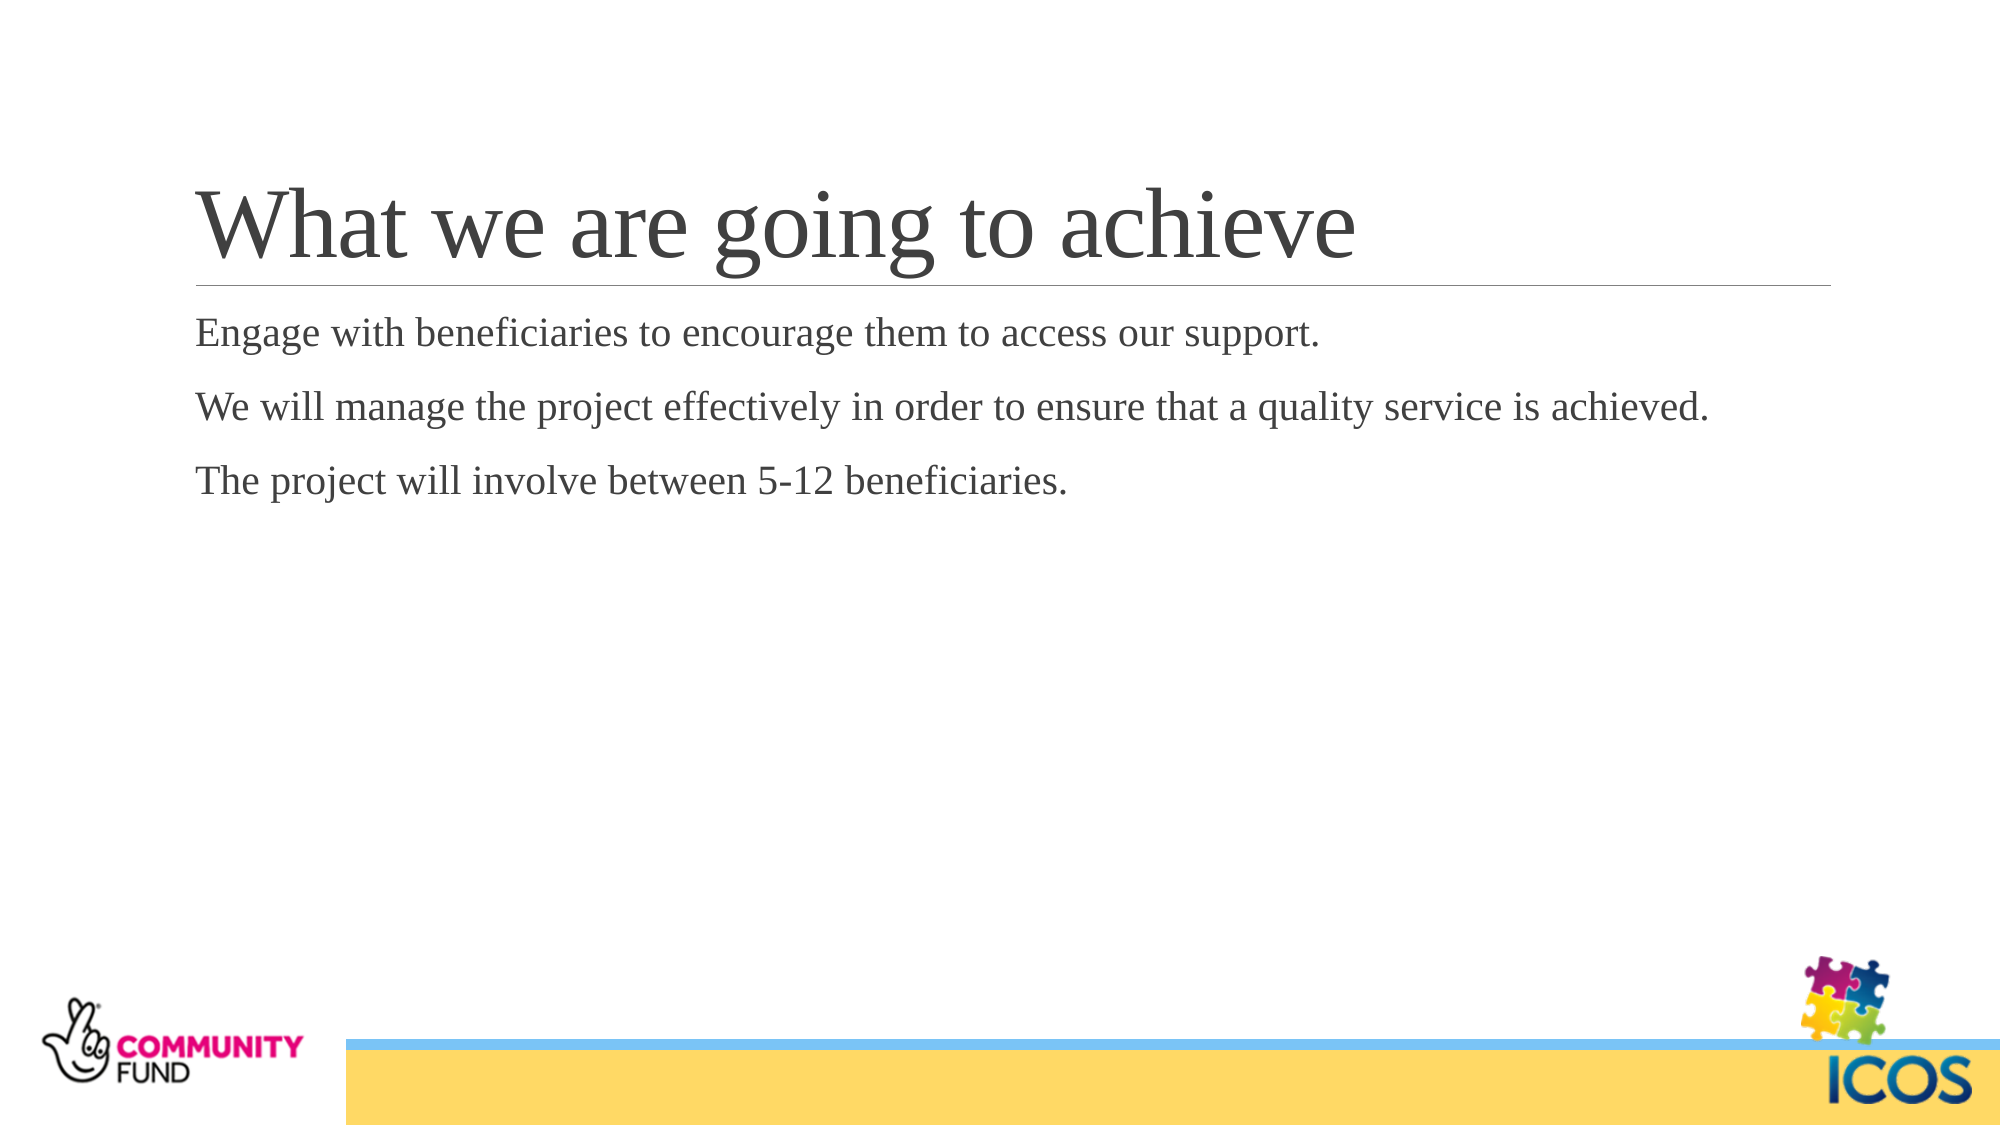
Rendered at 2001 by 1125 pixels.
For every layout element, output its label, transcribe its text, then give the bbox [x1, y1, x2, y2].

list Engage with beneficiaries to encourage them to access our support. We will manage the project effectively in order to ensure that a quality service is achieved. The project will involve between 5-12 beneficiaries. [180, 302, 1830, 963]
title What we are going to achieve [180, 47, 1830, 285]
picture [1800, 956, 1973, 1104]
picture [0, 955, 346, 1125]
